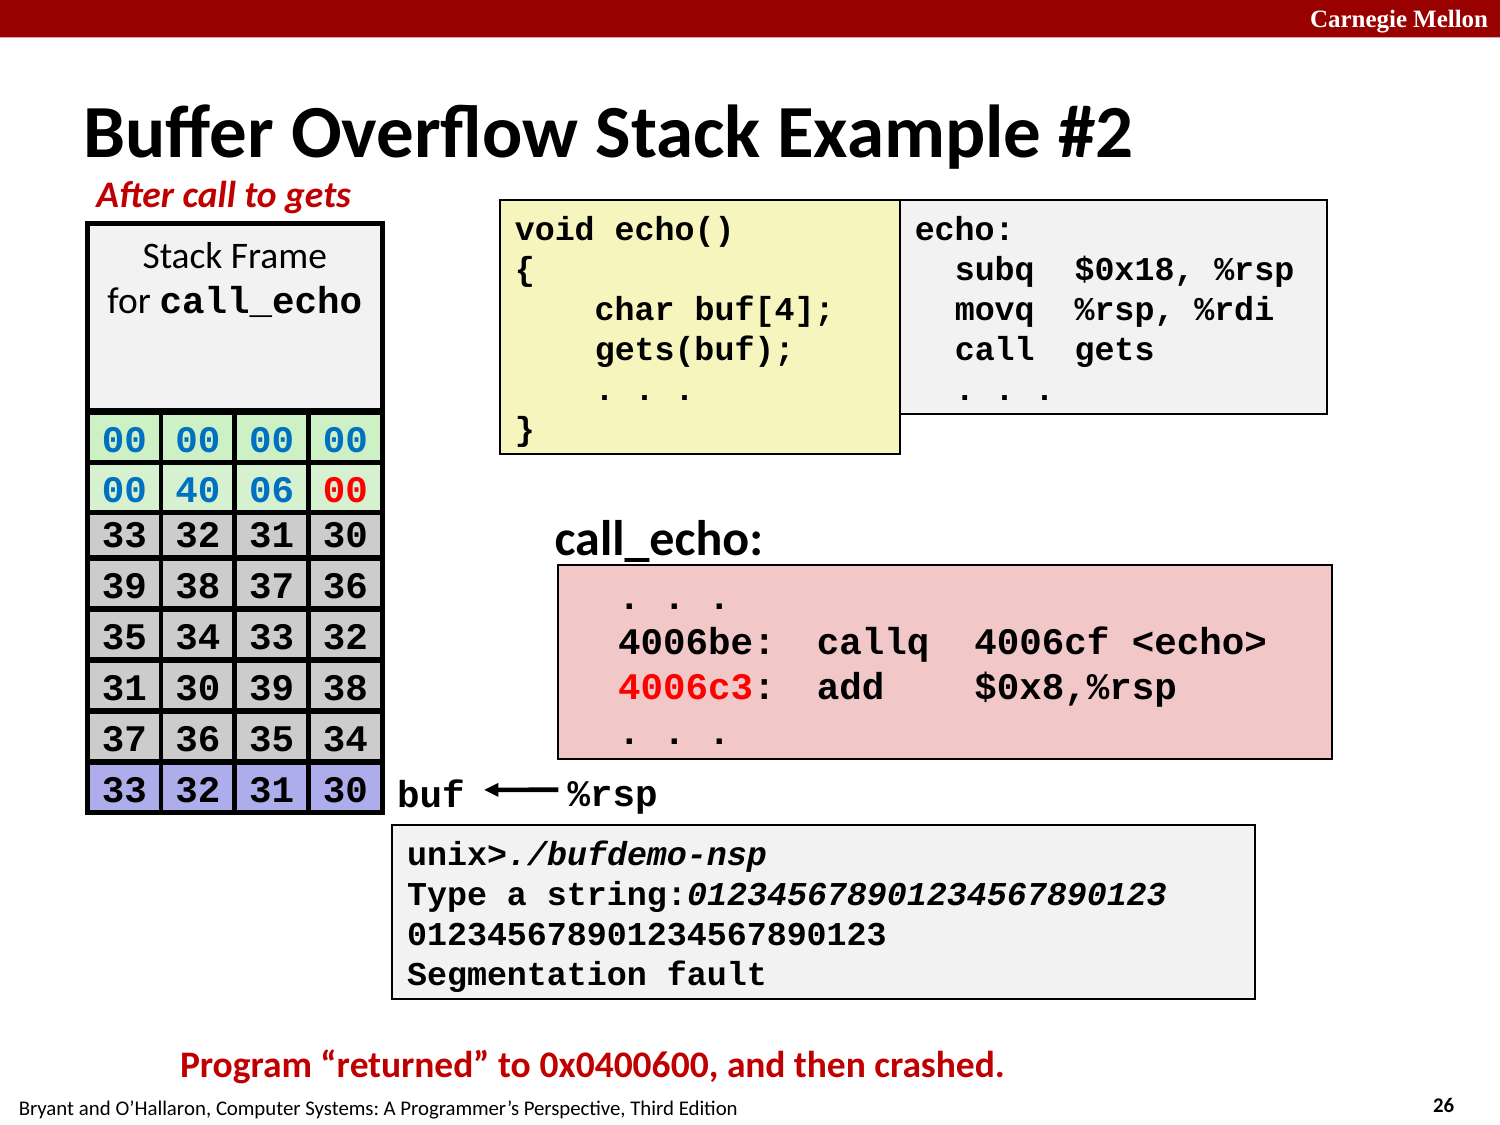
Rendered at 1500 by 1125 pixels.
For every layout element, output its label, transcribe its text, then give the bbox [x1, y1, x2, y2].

text_box unix>./bufdemo-nsp Type a string:012345678901234567890123 012345678901234567890123 Segmentation fault [392, 824, 1255, 1000]
text_box . . . 4006be: callq 4006cf <echo> 4006c3: add $0x8,%rsp . . . [558, 564, 1333, 760]
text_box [87, 412, 383, 461]
text_box %rsp [552, 761, 673, 822]
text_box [87, 564, 383, 609]
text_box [87, 616, 383, 660]
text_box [87, 462, 383, 513]
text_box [87, 667, 383, 711]
text_box [484, 783, 552, 797]
text_box After call to gets [81, 162, 367, 223]
title Buffer Overflow Stack Example #2 [68, 80, 1255, 176]
text_box call_echo: [539, 498, 779, 573]
text_box Stack Frame for call_echo [87, 223, 383, 410]
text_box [87, 717, 383, 762]
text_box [87, 520, 383, 558]
text_box echo: subq $0x18, %rsp movq %rsp, %rdi call gets . . . [900, 199, 1327, 415]
text_box Program “returned” to 0x0400600, and then crashed. [165, 1032, 1021, 1092]
text_box void echo() { char buf[4]; gets(buf); . . . } [500, 199, 900, 454]
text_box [87, 769, 383, 813]
text_box buf [382, 762, 480, 823]
